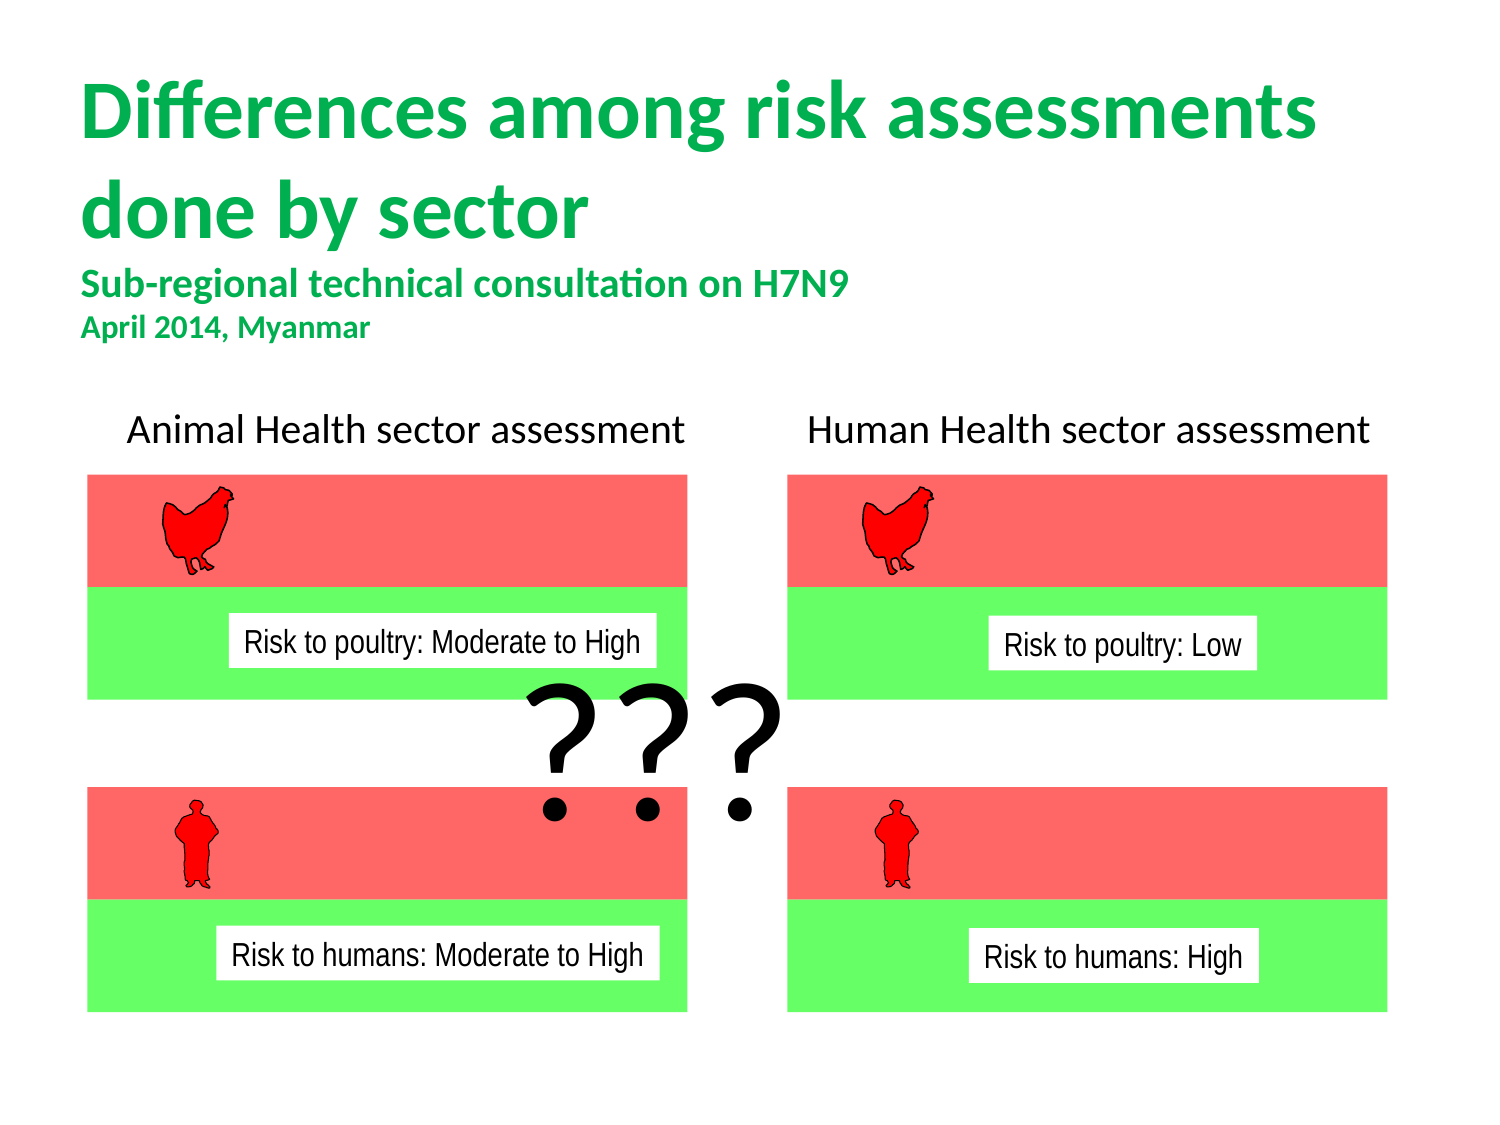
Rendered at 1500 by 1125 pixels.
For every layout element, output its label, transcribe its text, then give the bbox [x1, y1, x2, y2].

text_box [862, 487, 934, 575]
text_box [162, 487, 234, 575]
text_box Risk to humans: High [968, 928, 1259, 983]
text_box Risk to humans: Moderate to High [216, 925, 660, 981]
text_box [787, 787, 1388, 899]
text_box Risk to poultry: Low [988, 615, 1258, 671]
text_box [87, 787, 688, 899]
text_box [883, 868, 911, 889]
text_box [174, 799, 219, 889]
text_box [787, 474, 1388, 587]
list Human Health sector assessment [762, 399, 1425, 1079]
text_box [787, 587, 1388, 700]
list Animal Health sector assessment [75, 399, 738, 1106]
title Differences among risk assessments done by sector Sub-regional technical consultation on H7N9 April 2014, Myanmar [65, 101, 1416, 300]
text_box ??? [499, 613, 976, 868]
text_box [787, 899, 1388, 1013]
text_box [87, 587, 688, 700]
text_box [87, 899, 688, 1013]
text_box [87, 474, 688, 587]
text_box Risk to poultry: Moderate to High [228, 613, 499, 668]
